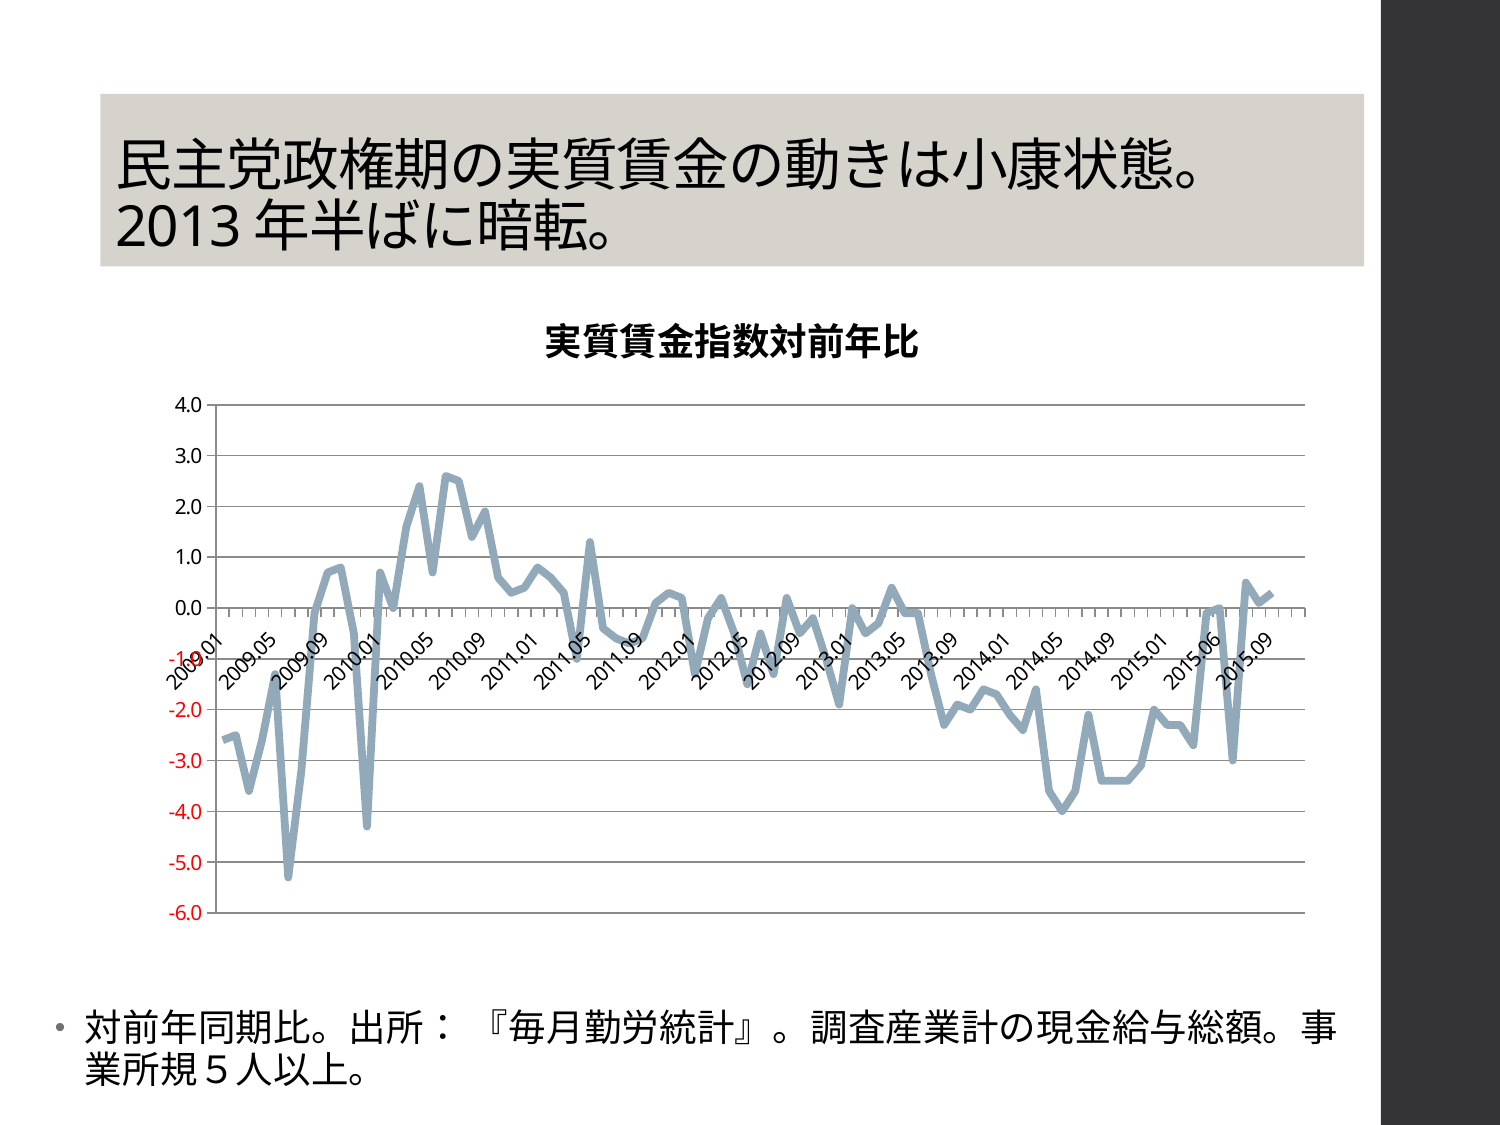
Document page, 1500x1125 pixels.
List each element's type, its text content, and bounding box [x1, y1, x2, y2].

list 対前年同期比。出所： 『毎月勤労統計』。調査産業計の現金給与総額。事業所規５人以上。 [39, 999, 1390, 1125]
title 民主党政権期の実質賃金の動きは小康状態。 2013年半ばに暗転。 [100, 93, 1365, 267]
chart [135, 278, 1329, 941]
